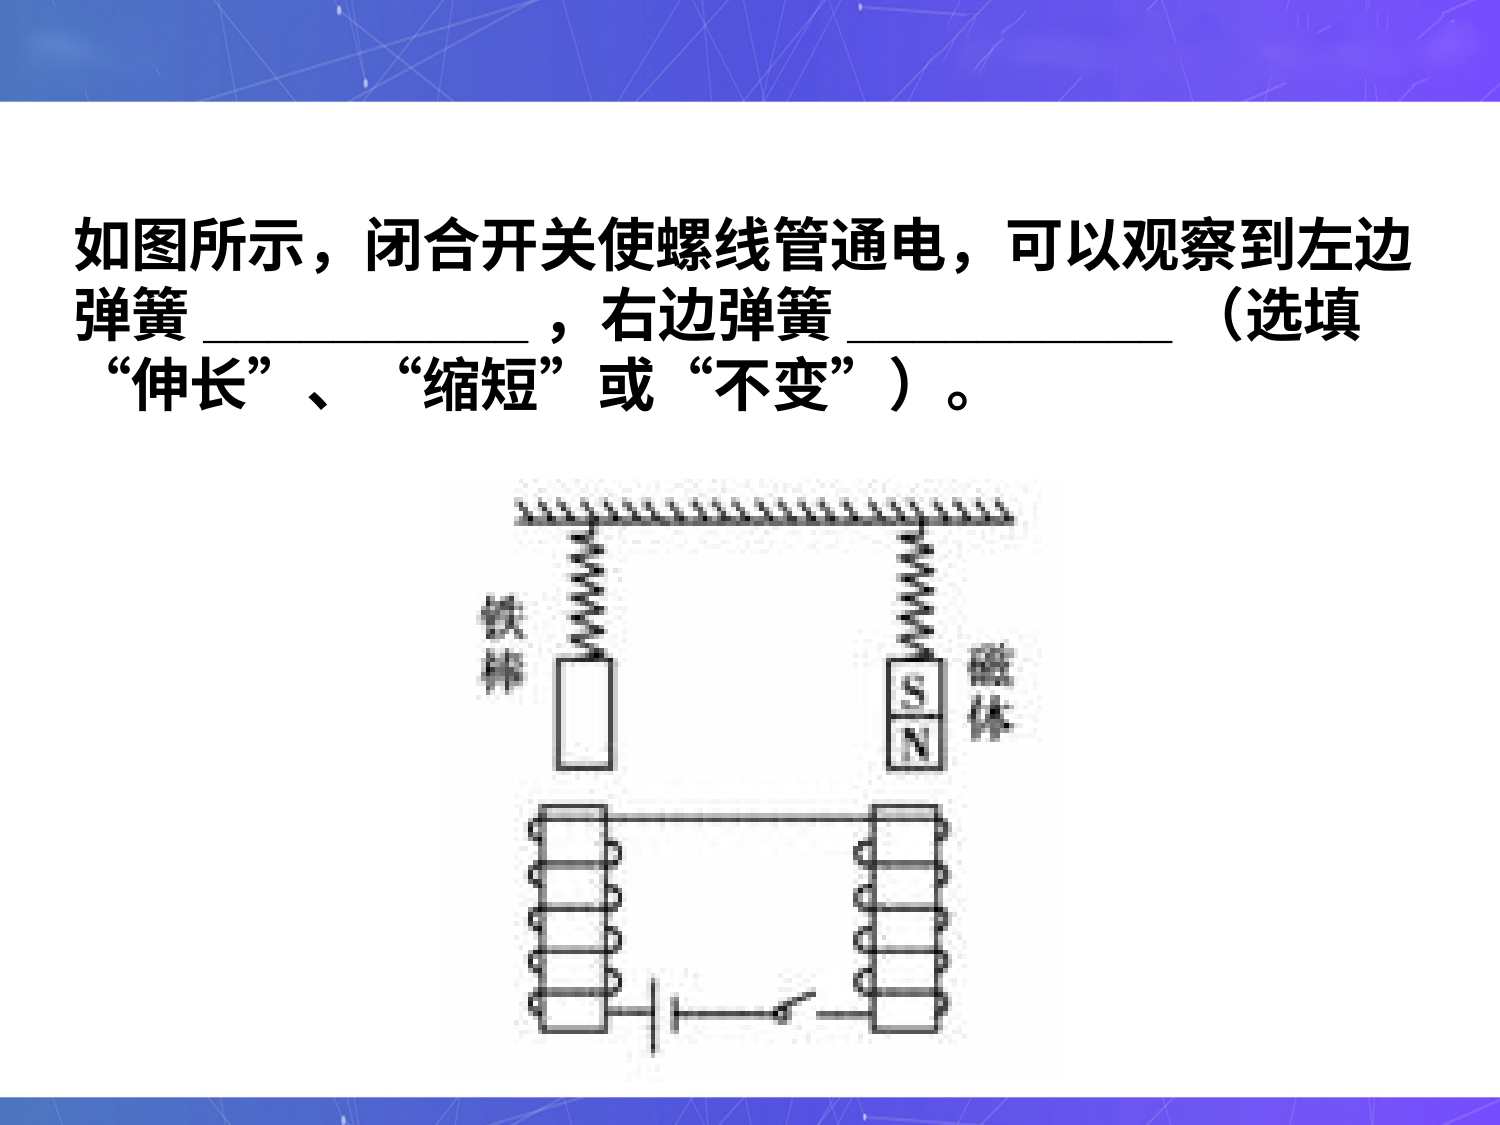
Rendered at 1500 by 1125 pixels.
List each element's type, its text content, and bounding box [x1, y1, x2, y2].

picture [0, 0, 1500, 1125]
text_box 如图所示，闭合开关使螺线管通电，可以观察到左边弹簧__________，右边弹簧__________（选填“伸长”、“缩短”或“不变”）。 [58, 200, 1447, 426]
